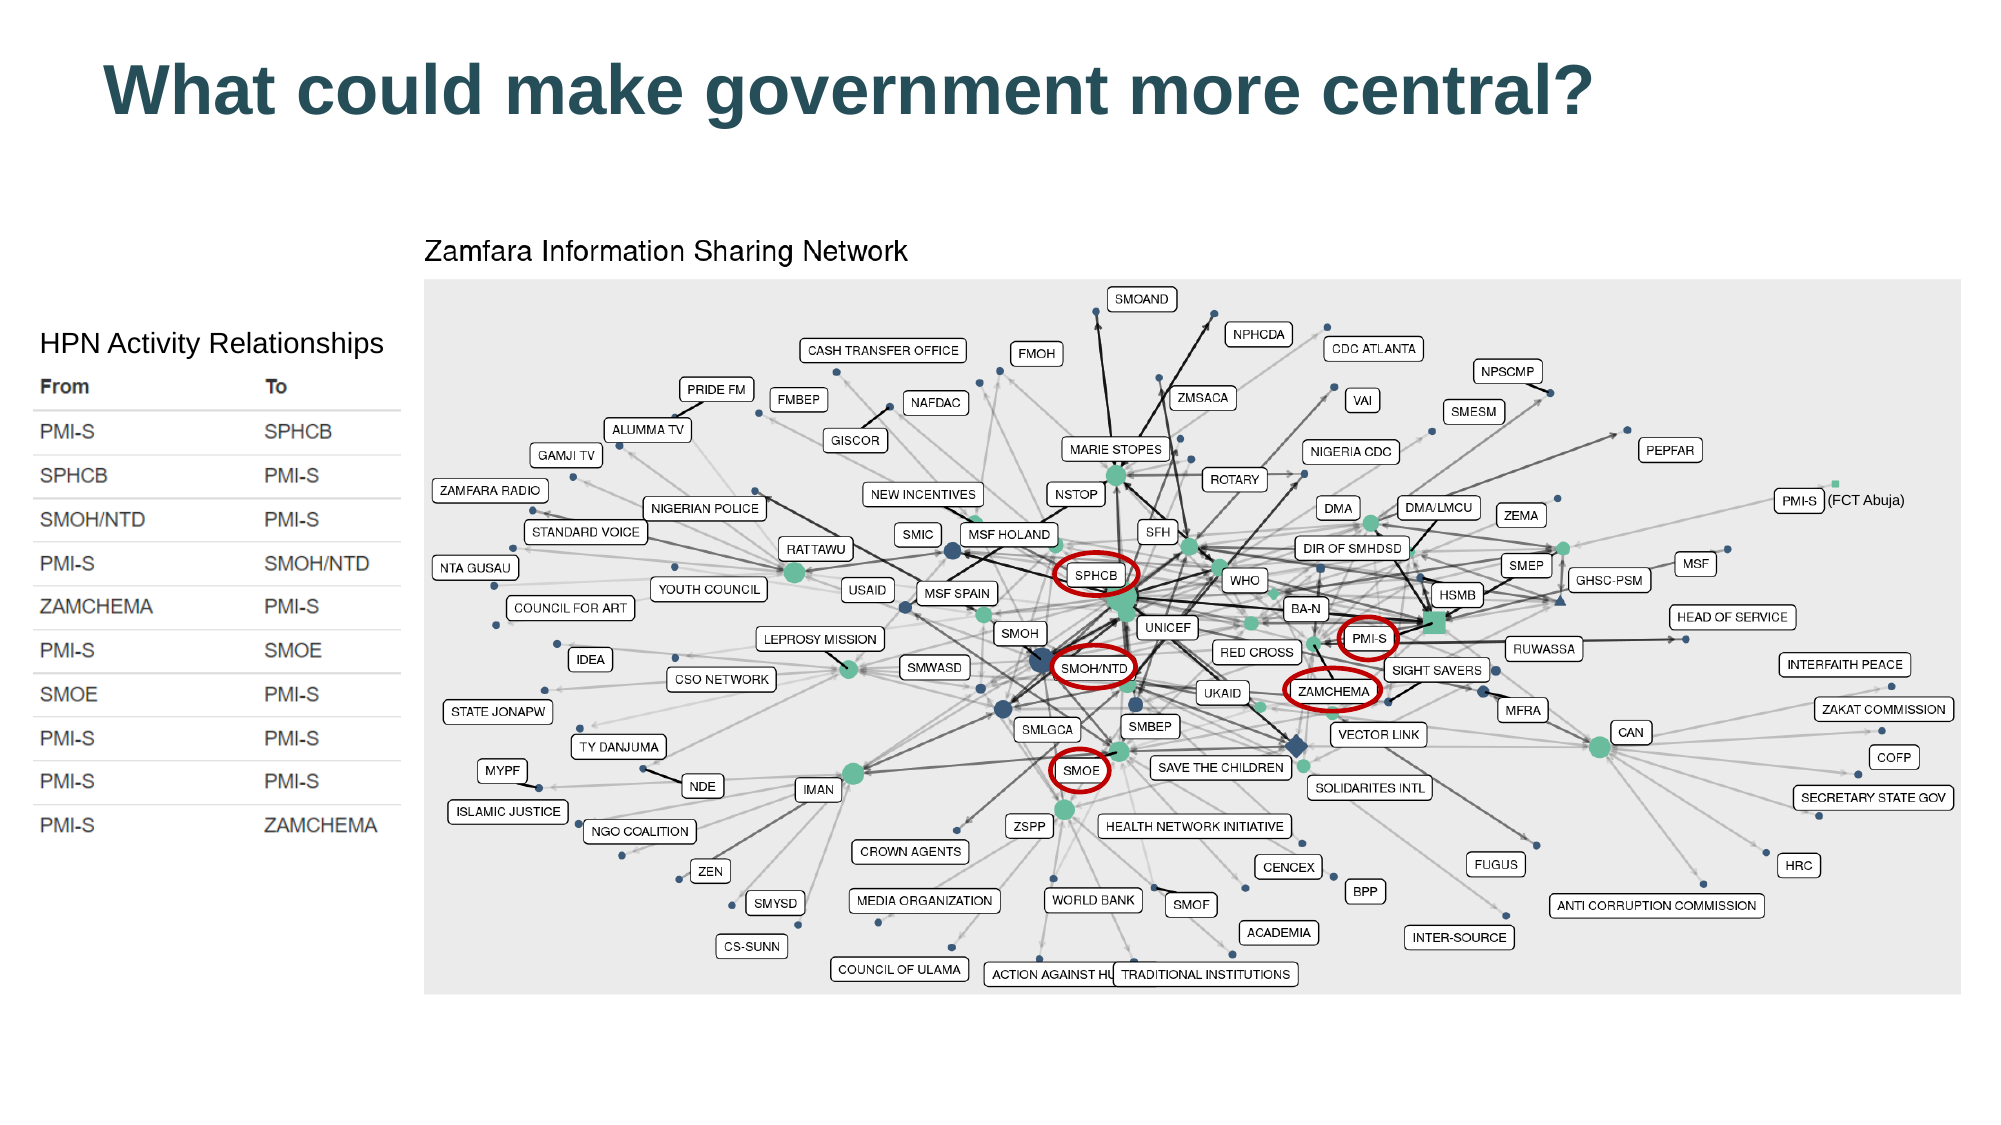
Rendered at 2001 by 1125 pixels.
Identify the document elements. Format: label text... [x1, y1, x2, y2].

text_box HPN Activity Relationships [0, 316, 406, 367]
picture [33, 371, 401, 838]
title What could make government more central? [88, 46, 1911, 264]
picture [406, 227, 1974, 1012]
